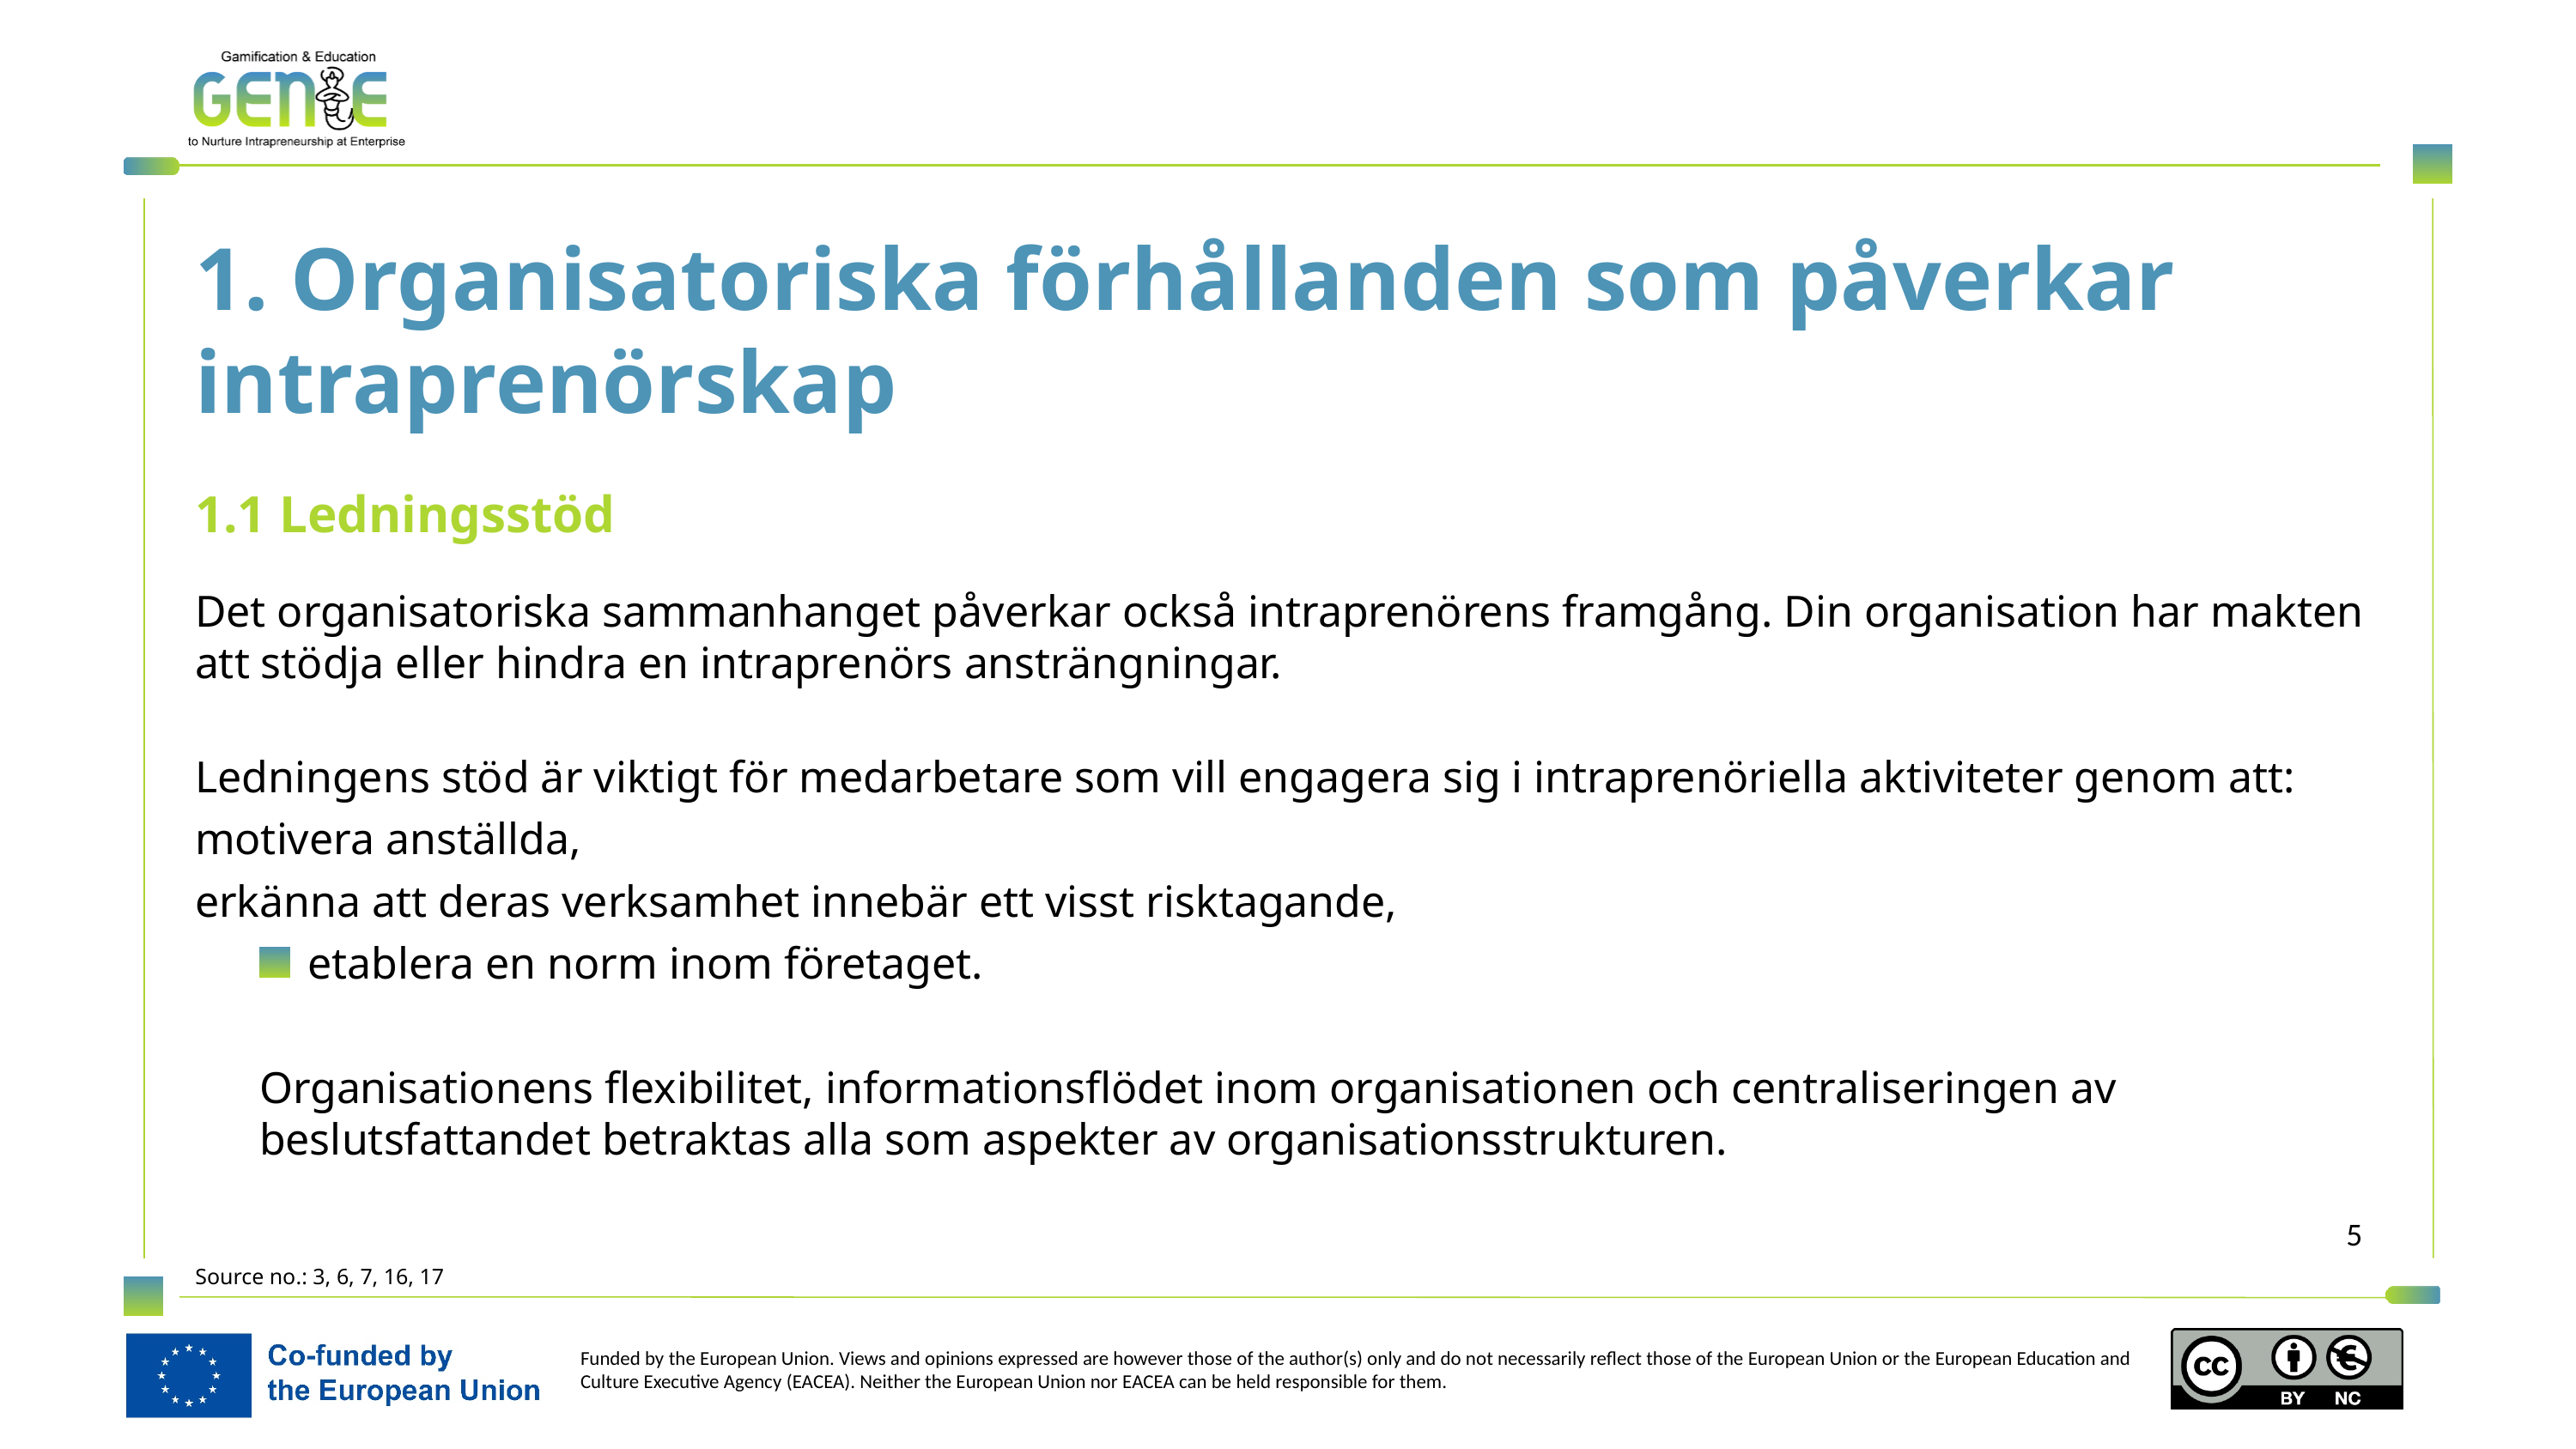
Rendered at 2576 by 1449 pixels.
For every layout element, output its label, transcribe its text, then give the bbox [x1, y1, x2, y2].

text_box Source no.: 3, 6, 7, 16, 17 [182, 1257, 483, 1296]
text_box 1. Organisatoriska förhållanden som påverkar intraprenörskap [182, 217, 2414, 441]
picture [259, 947, 290, 978]
picture [182, 45, 408, 151]
picture [2171, 1328, 2403, 1410]
text_box 1.1 Ledningsstöd [182, 476, 2201, 550]
picture [2413, 144, 2452, 184]
text_box Det organisatoriska sammanhanget påverkar också intraprenörens framgång. Din organisation har makten att stödja eller hindra en intraprenörs ansträngningar. Ledningens stöd är viktigt för medarbetare som vill engagera sig i intraprenöriella aktiviteter genom att: motivera anställda, erkänna att deras verksamhet innebär ett visst risktagande, etablera en norm inom företaget. Organisationens flexibilitet, informationsflödet inom organisationen och centraliseringen av beslutsfattandet betraktas alla som aspekter av organisationsstrukturen. [182, 578, 2414, 1112]
picture [124, 157, 179, 175]
picture [111, 1328, 562, 1423]
picture [124, 1276, 163, 1316]
picture [2385, 1286, 2440, 1304]
